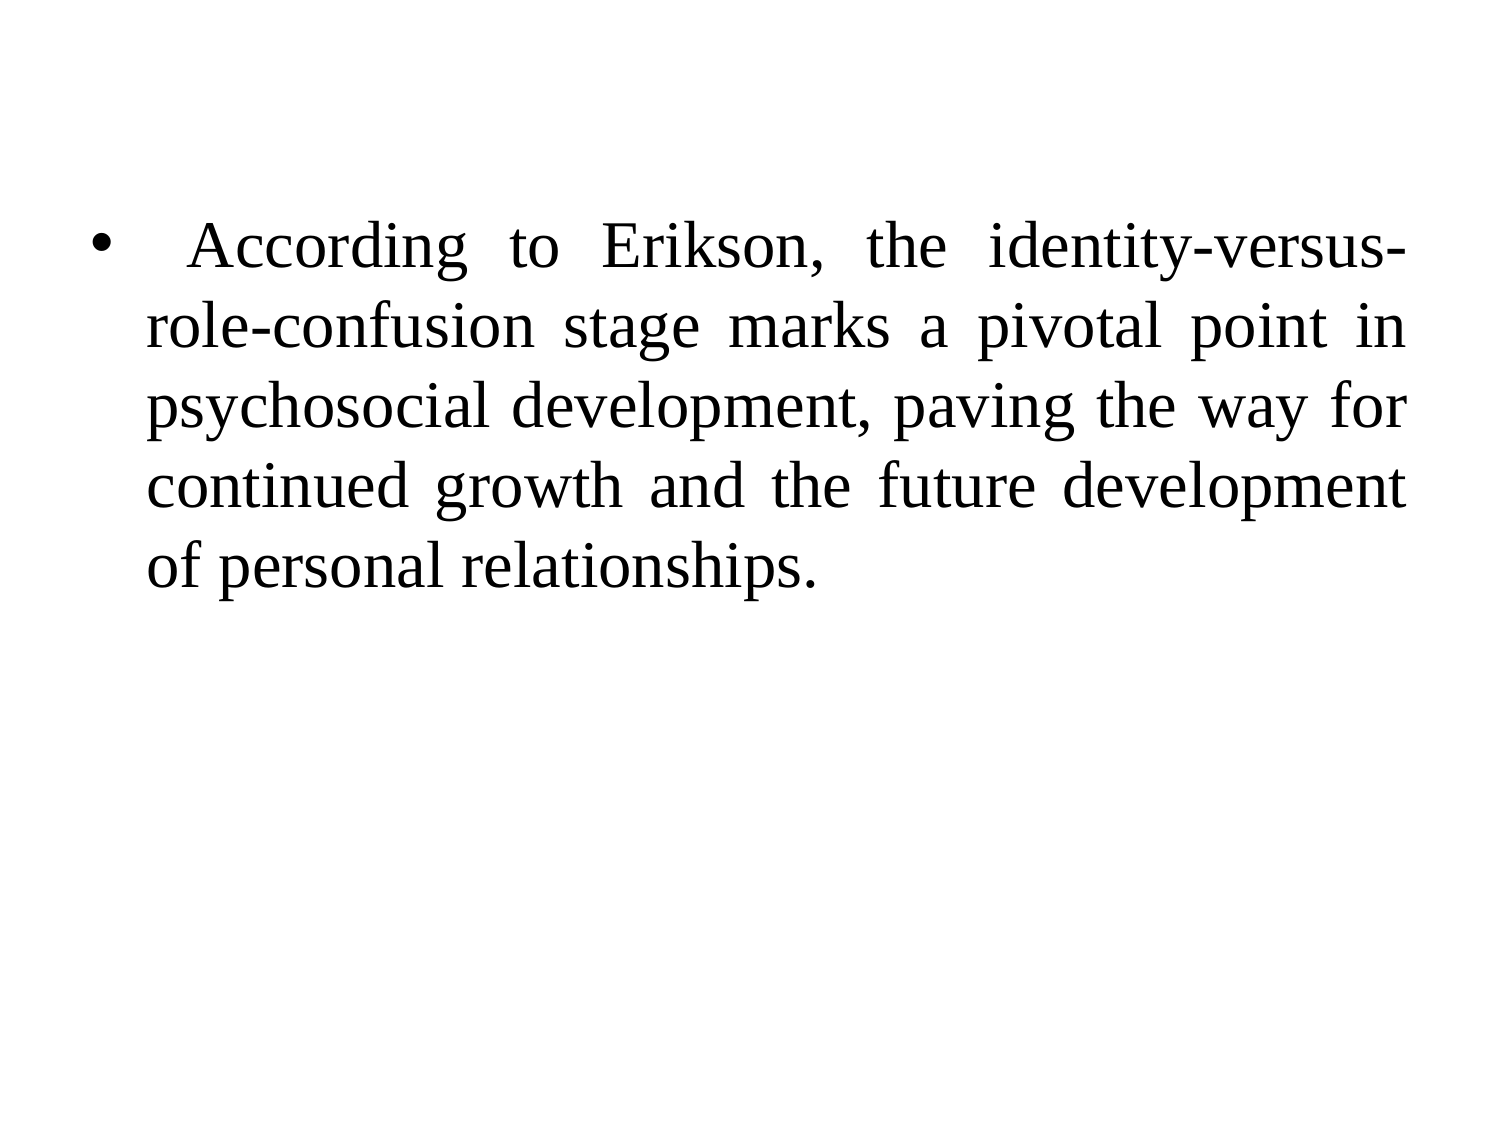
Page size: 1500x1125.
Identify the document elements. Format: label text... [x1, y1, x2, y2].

list According to Erikson, the identity-versus-role-confusion stage marks a pivotal point in psychosocial development, paving the way for continued growth and the future development of personal relationships. [75, 99, 1425, 1059]
